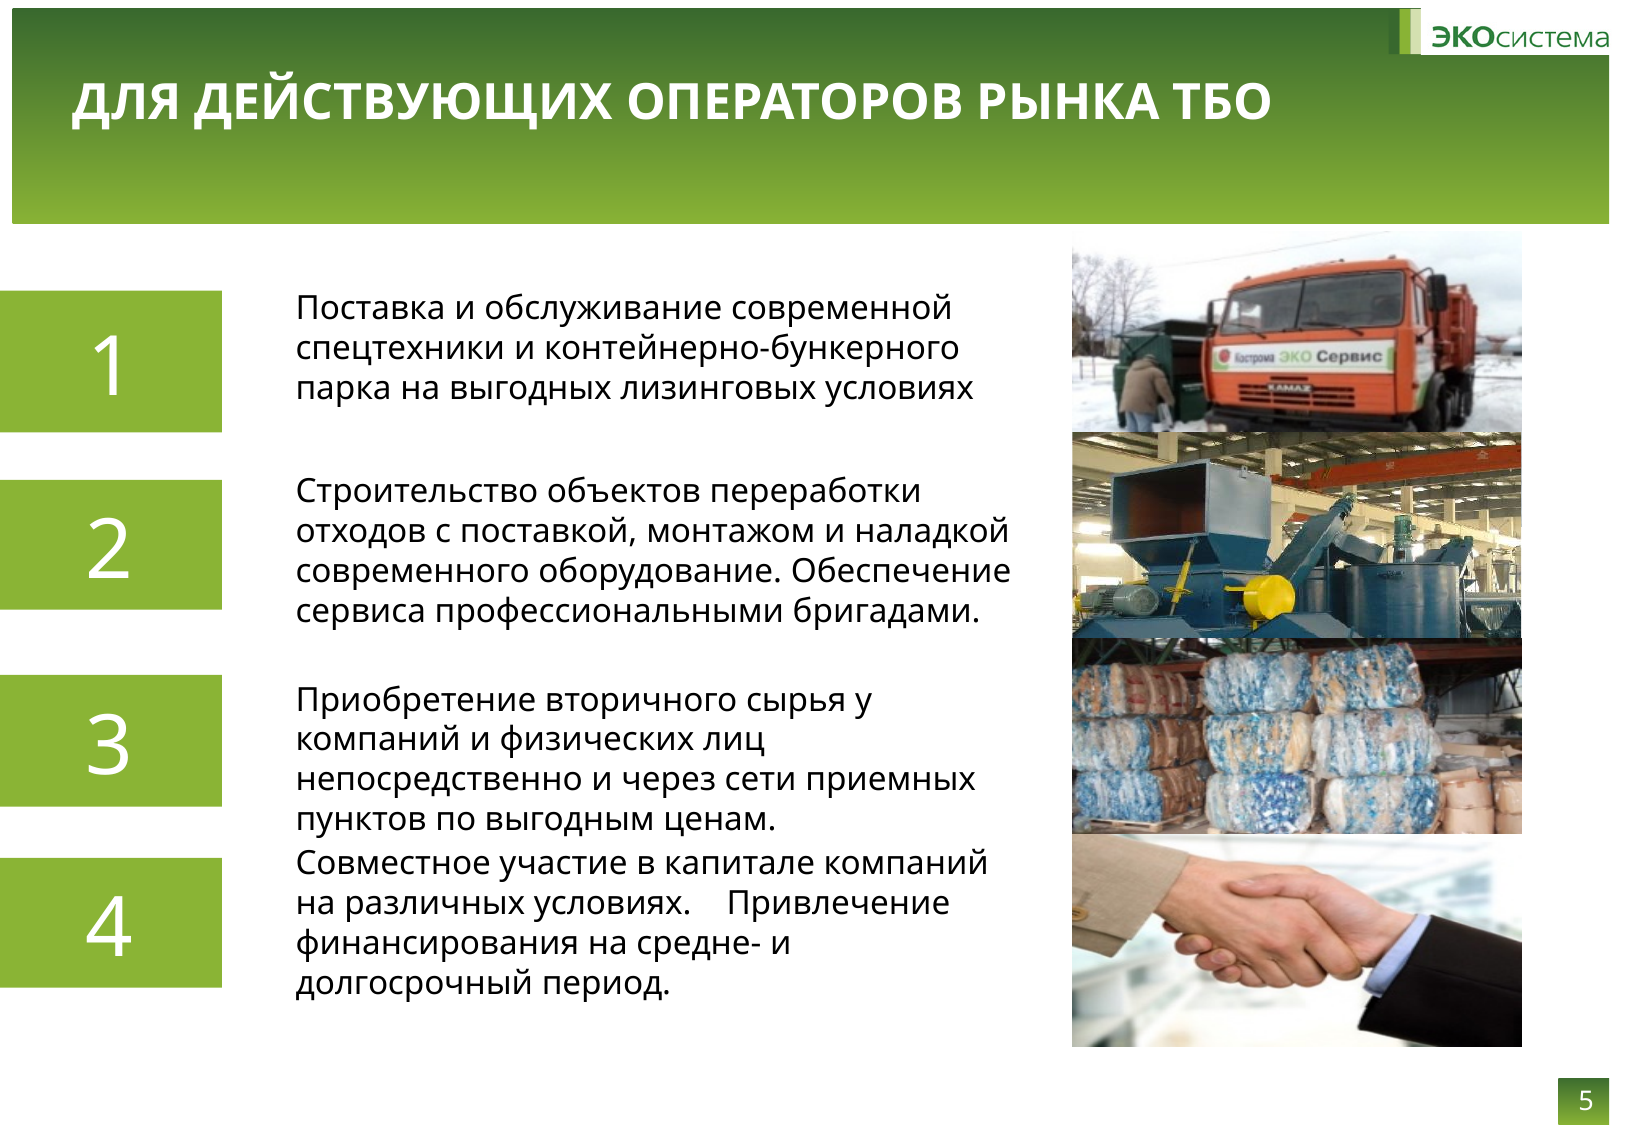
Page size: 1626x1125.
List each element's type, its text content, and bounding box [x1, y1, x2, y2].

text_box 1 [0, 289, 224, 434]
slide_number 5 [1562, 1077, 1609, 1125]
text_box 2 [0, 478, 224, 612]
text_box Совместное участие в капитале компаний на различных условиях. Привлечение финансирования на средне- и долгосрочный период. [280, 834, 1049, 1009]
picture [1072, 231, 1522, 1047]
title ДЛЯ ДЕЙСТВУЮЩИХ ОПЕРАТОРОВ РЫНКА ТБО [72, 54, 1534, 206]
text_box 4 [0, 856, 224, 990]
picture [1420, 8, 1612, 55]
text_box Поставка и обслуживание современной спецтехники и контейнерно-бункерного парка на выгодных лизинговых условиях [280, 278, 1049, 414]
text_box Приобретение вторичного сырья у компаний и физических лиц непосредственно и через сети приемных пунктов по выгодным ценам. [280, 670, 1049, 834]
text_box 3 [0, 673, 224, 809]
text_box Строительство объектов переработки отходов с поставкой, монтажом и наладкой современного оборудование. Обеспечение сервиса профессиональными бригадами. [280, 462, 1049, 637]
